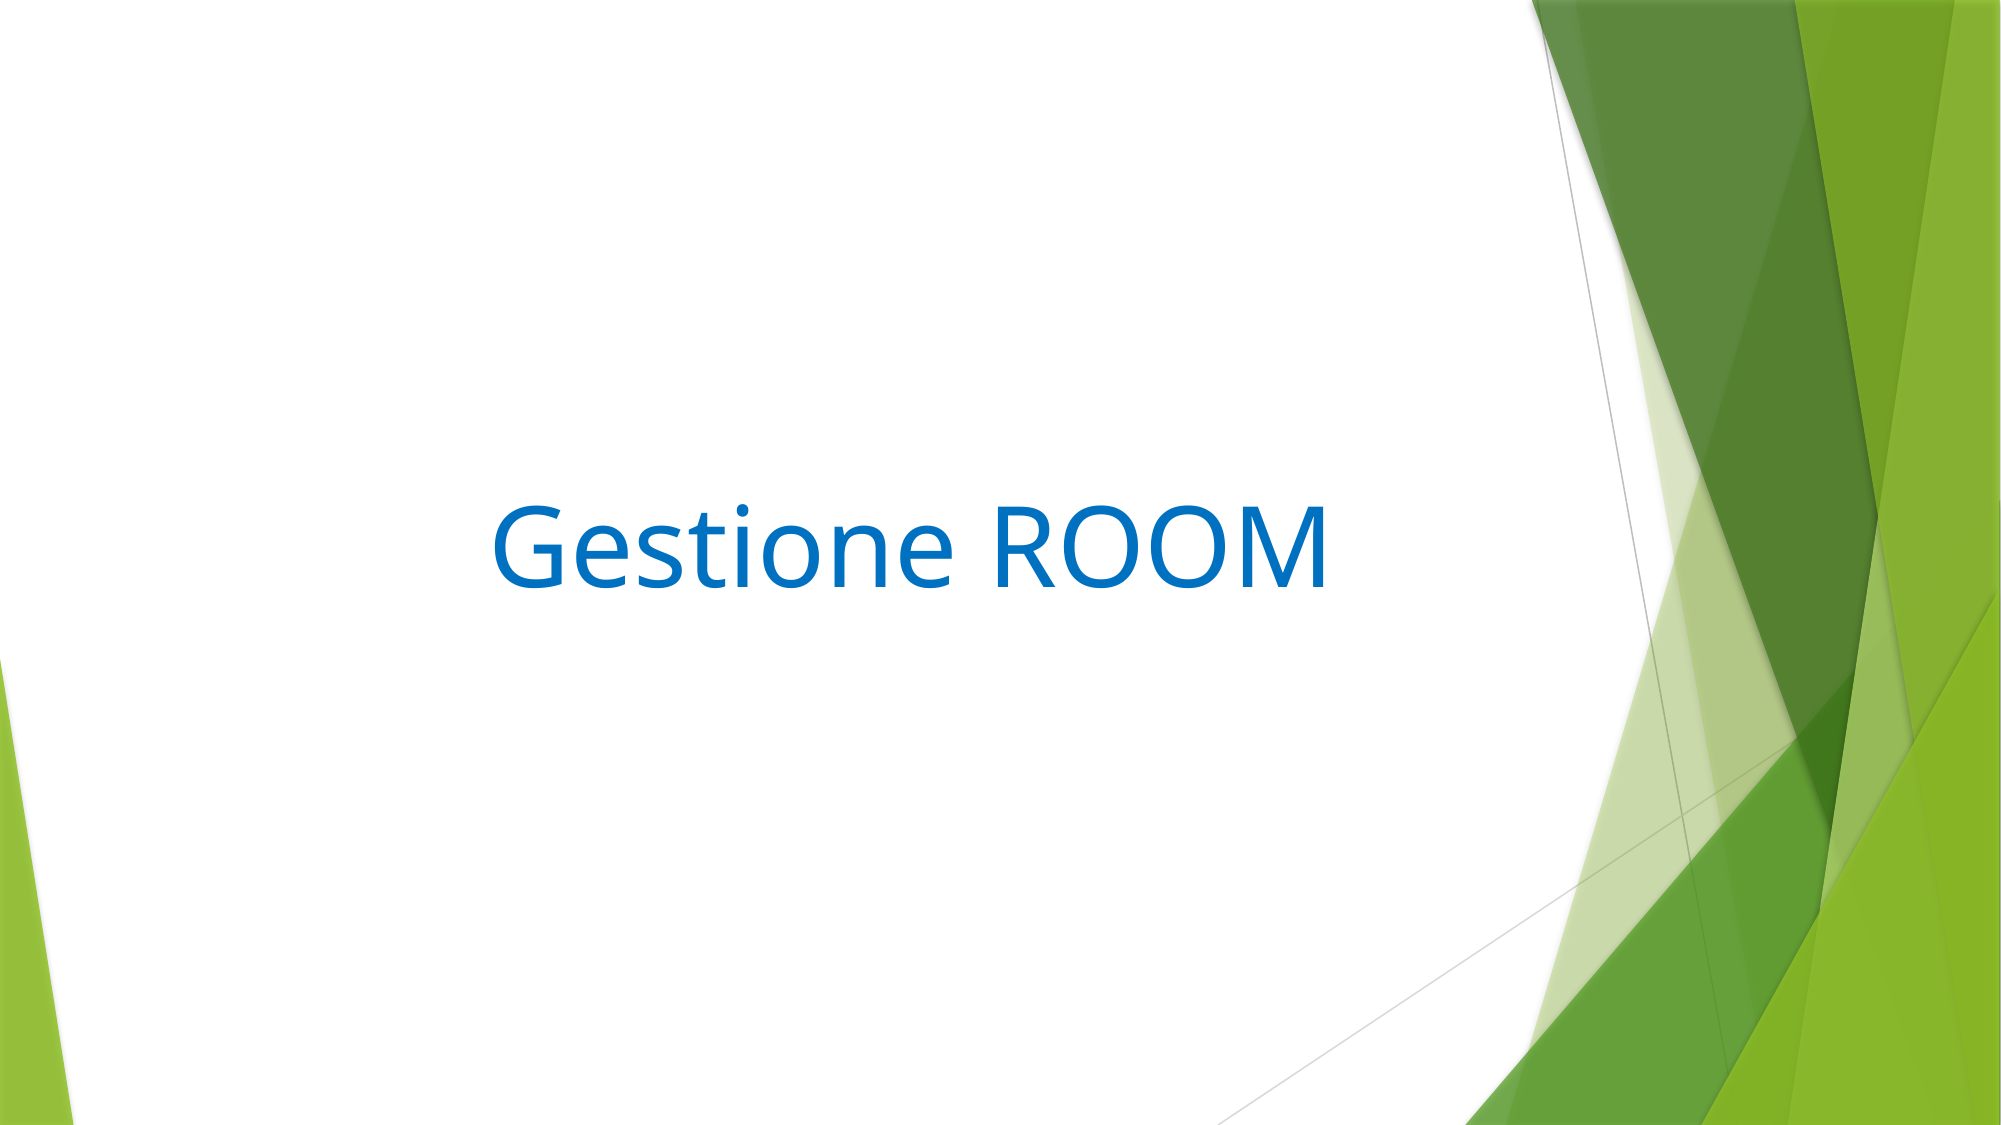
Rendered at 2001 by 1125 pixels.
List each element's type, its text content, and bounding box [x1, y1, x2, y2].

text_box Gestione ROOM [288, 467, 1535, 618]
